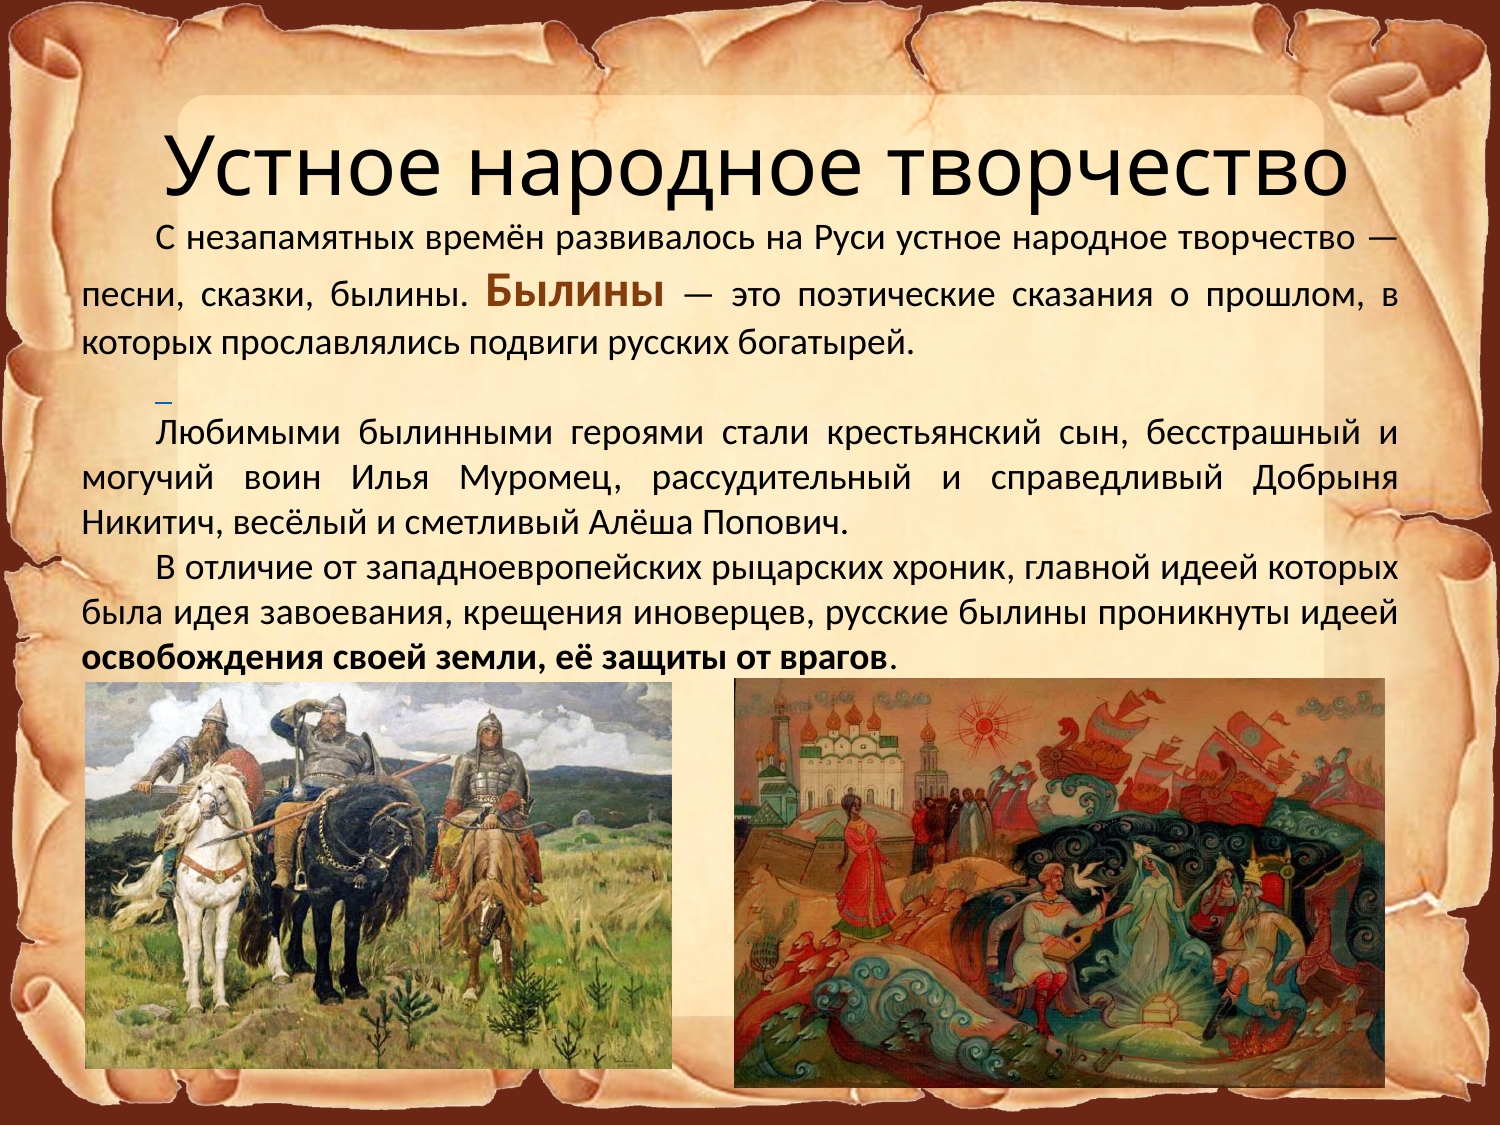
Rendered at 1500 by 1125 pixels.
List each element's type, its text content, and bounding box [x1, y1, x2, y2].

picture [0, 0, 1500, 1125]
text_box Устное народное творчество [113, 104, 1402, 204]
text_box С незапамятных времён развивалось на Руси устное народное твор­чество — песни, сказки, былины. Былины — это поэтические сказания о прошлом, в которых прославлялись подвиги русских богатырей. Любимыми былинными героями стали крестьянский сын, бесстрашный и могучий воин Илья Муромец, рассудительный и справедливый Добрыня Никитич, весёлый и сметливый Алёша Попович. В отличие от западноевропейских рыцарских хроник, главной идеей которых была идея завоевания, крещения иноверцев, русские былины проникнуты идеей освобождения своей земли, её защиты от врагов. [66, 204, 1415, 685]
